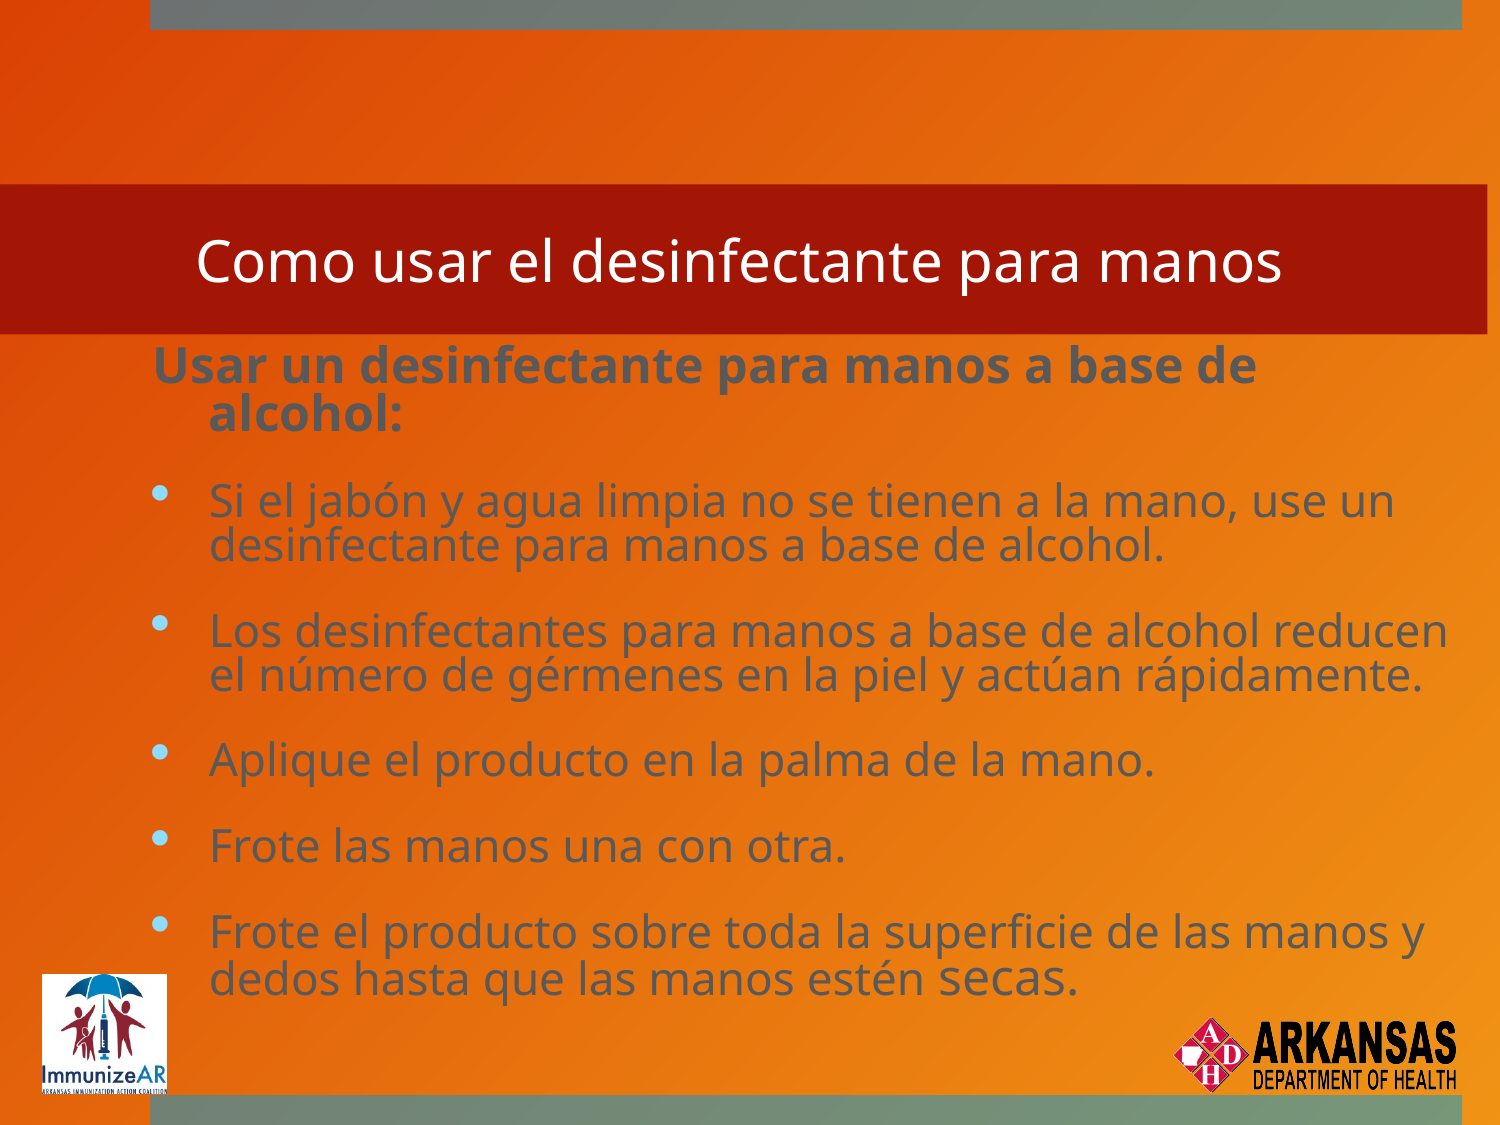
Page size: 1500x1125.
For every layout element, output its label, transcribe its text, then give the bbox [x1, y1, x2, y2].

picture [1173, 1063, 1463, 1100]
list Usar un desinfectante para manos a base de alcohol: Si el jabón y agua limpia no se tienen a la mano, use un desinfectante para manos a base de alcohol. Los desinfectantes para manos a base de alcohol reducen el número de gérmenes en la piel y actúan rápidamente. Aplique el producto en la palma de la mano. Frote las manos una con otra. Frote el producto sobre toda la superficie de las manos y dedos hasta que las manos estén secas. [137, 337, 1476, 1063]
picture [42, 974, 167, 1094]
title Como usar el desinfectante para manos [0, 184, 1488, 335]
